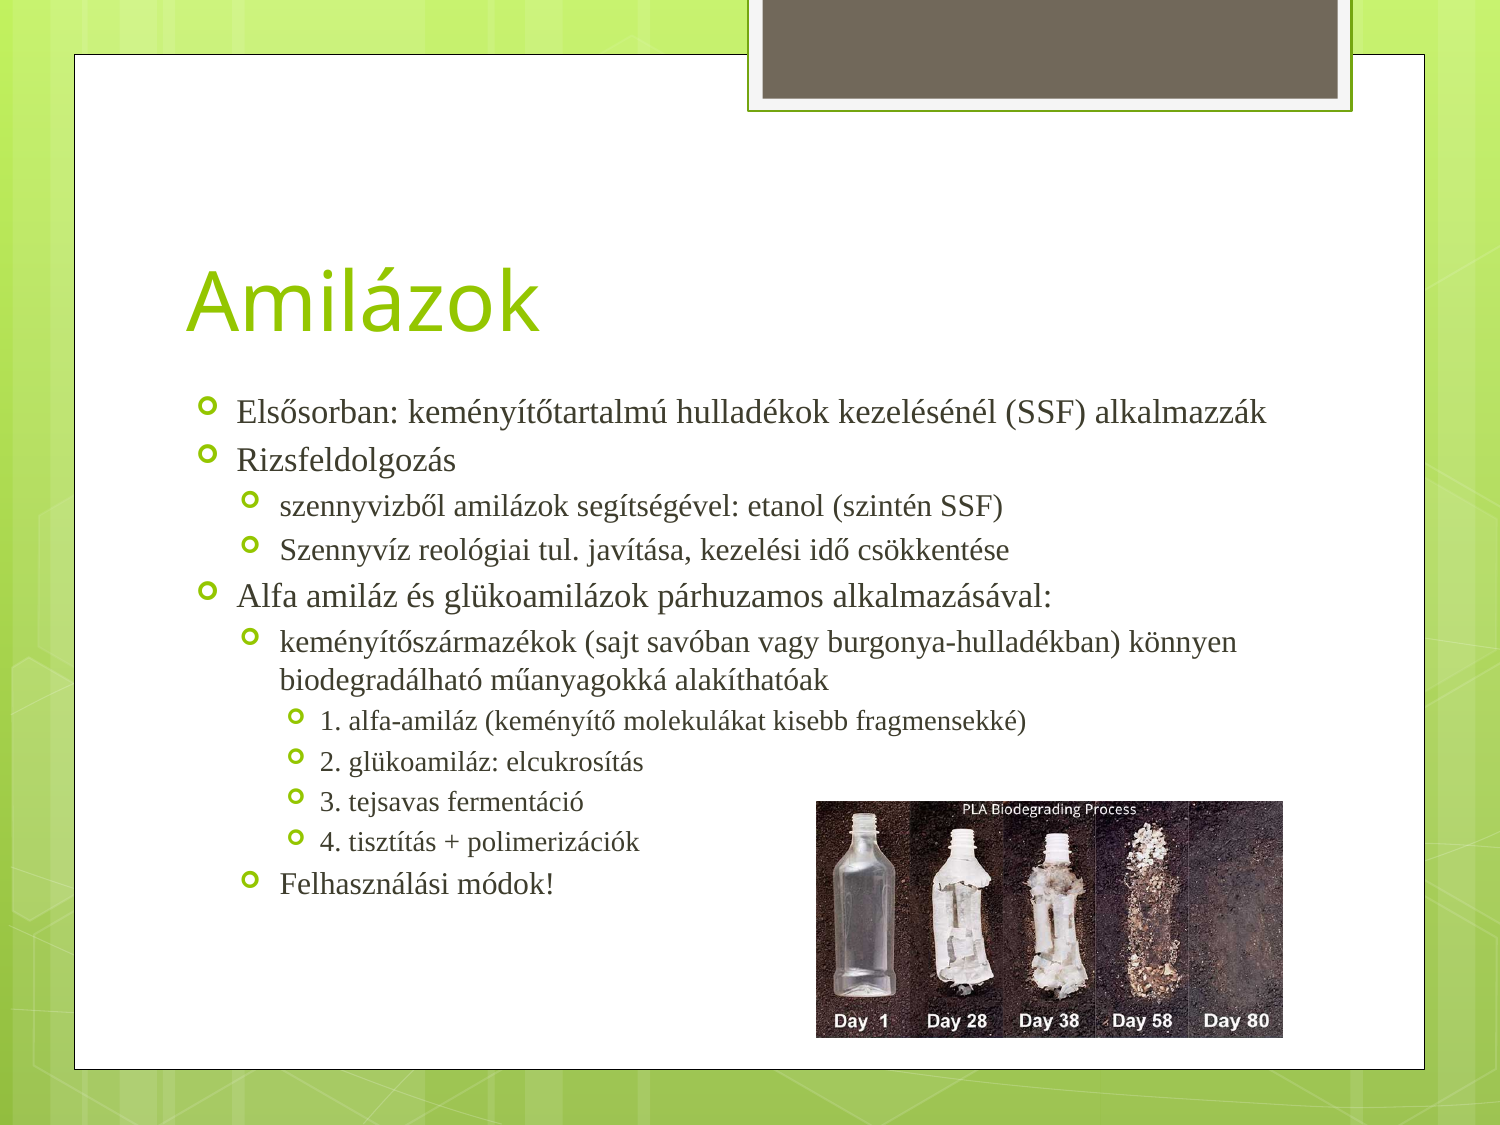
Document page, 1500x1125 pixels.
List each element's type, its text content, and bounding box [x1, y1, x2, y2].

list Elsősorban: keményítőtartalmú hulladékok kezelésénél (SSF) alkalmazzák Rizsfeldolgozás szennyvizből amilázok segítségével: etanol (szintén SSF) Szennyvíz reológiai tul. javítása, kezelési idő csökkentése Alfa amiláz és glükoamilázok párhuzamos alkalmazásával: keményítőszármazékok (sajt savóban vagy burgonya-hulladékban) könnyen biodegradálható műanyagokká alakíthatóak 1. alfa-amiláz (keményítő molekulákat kisebb fragmensekké) 2. glükoamiláz: elcukrosítás 3. tejsavas fermentáció 4. tisztítás + polimerizációk Felhasználási módok! [171, 381, 1283, 957]
picture [815, 800, 1284, 1039]
title Amilázok [171, 168, 1324, 357]
